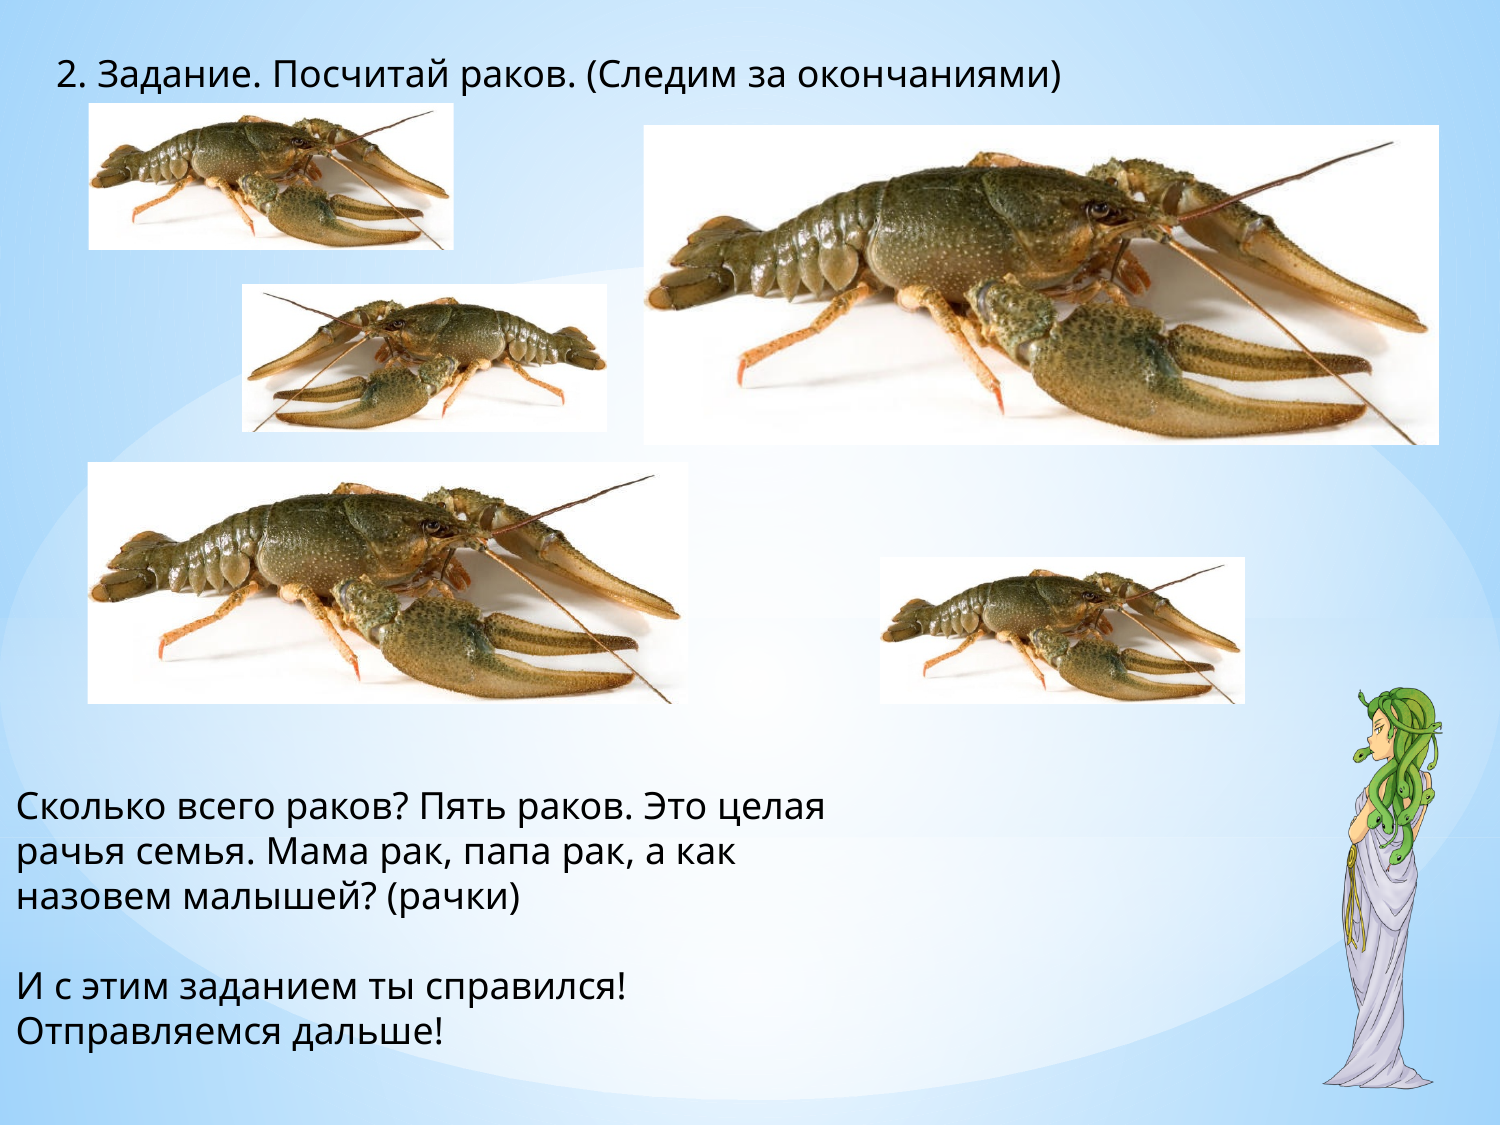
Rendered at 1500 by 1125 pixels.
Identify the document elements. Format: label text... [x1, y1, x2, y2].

picture [88, 103, 454, 250]
picture [643, 125, 1440, 445]
text_box Сколько всего раков? Пять раков. Это целая рачья семья. Мама рак, папа рак, а как назовем малышей? (рачки) И с этим заданием ты справился! Отправляемся дальше! [0, 775, 904, 1060]
picture [87, 462, 689, 704]
picture [879, 556, 1246, 704]
text_box 2. Задание. Посчитай раков. (Следим за окончаниями) [41, 42, 1471, 103]
picture [241, 284, 608, 432]
picture [1274, 680, 1480, 1103]
